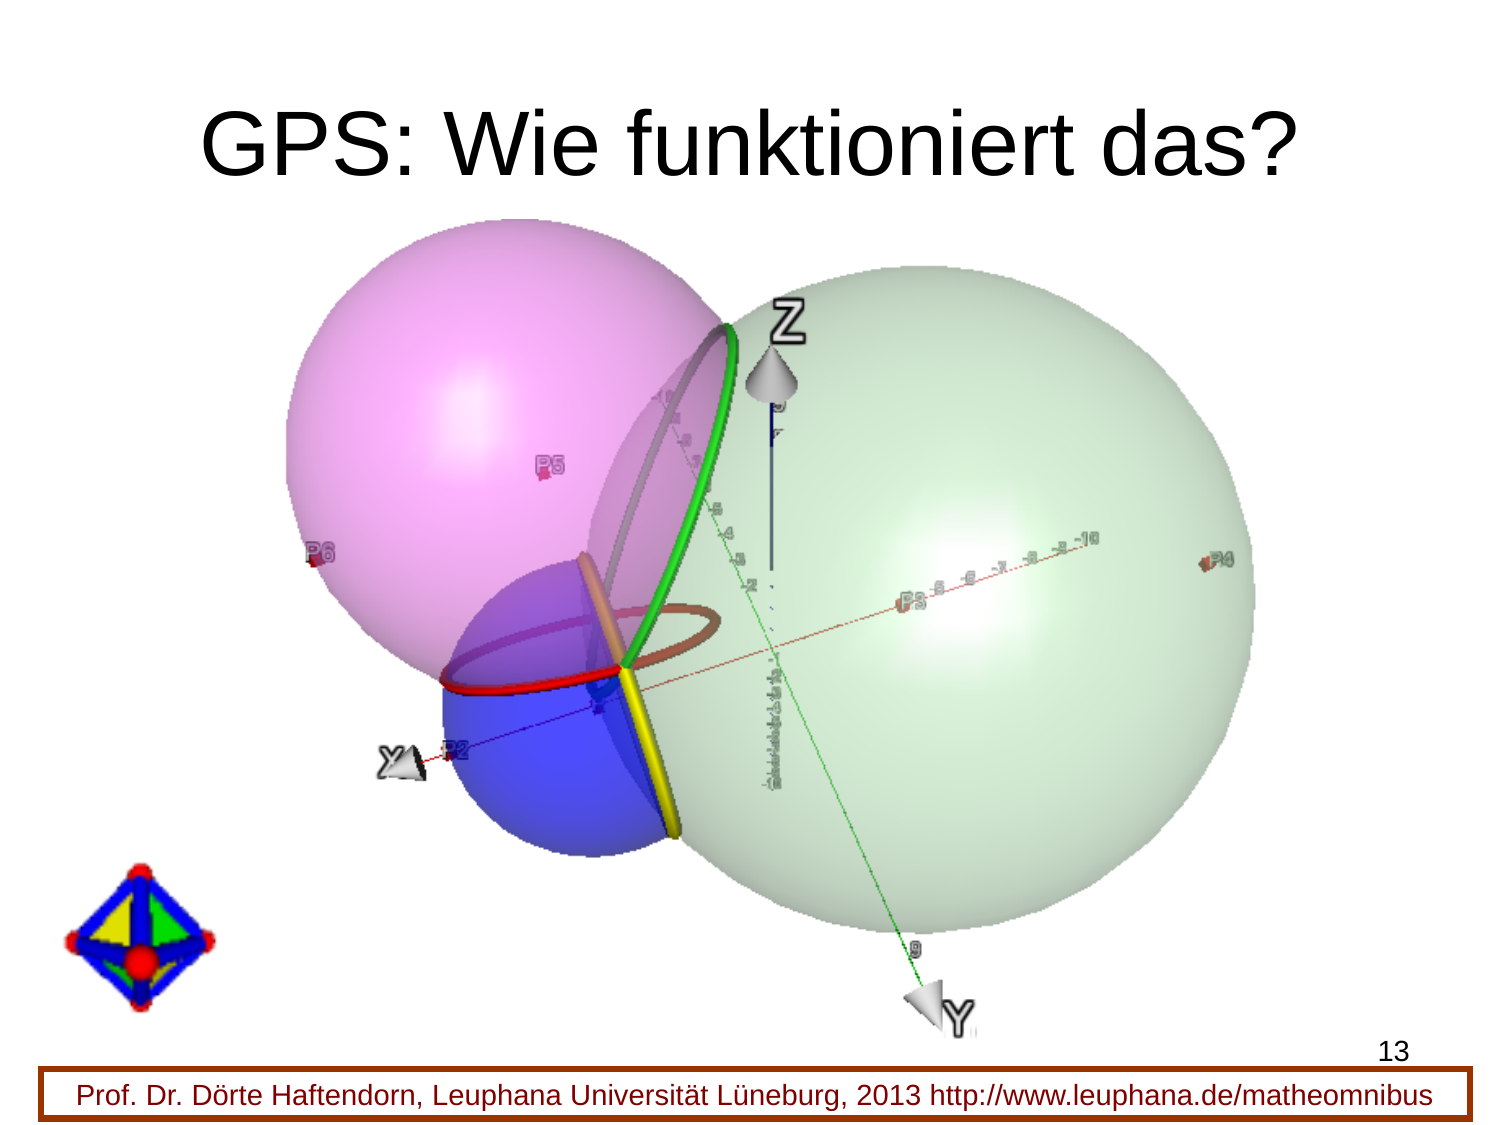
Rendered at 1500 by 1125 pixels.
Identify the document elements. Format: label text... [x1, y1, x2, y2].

slide_number 13 [1074, 1024, 1426, 1068]
text_box Prof. Dr. Dörte Haftendorn, Leuphana Universität Lüneburg, 2013 http://www.leuphana.de/matheomnibus [41, 1068, 1471, 1119]
picture [40, 219, 1330, 1043]
title GPS: Wie funktioniert das? [75, 45, 1425, 233]
